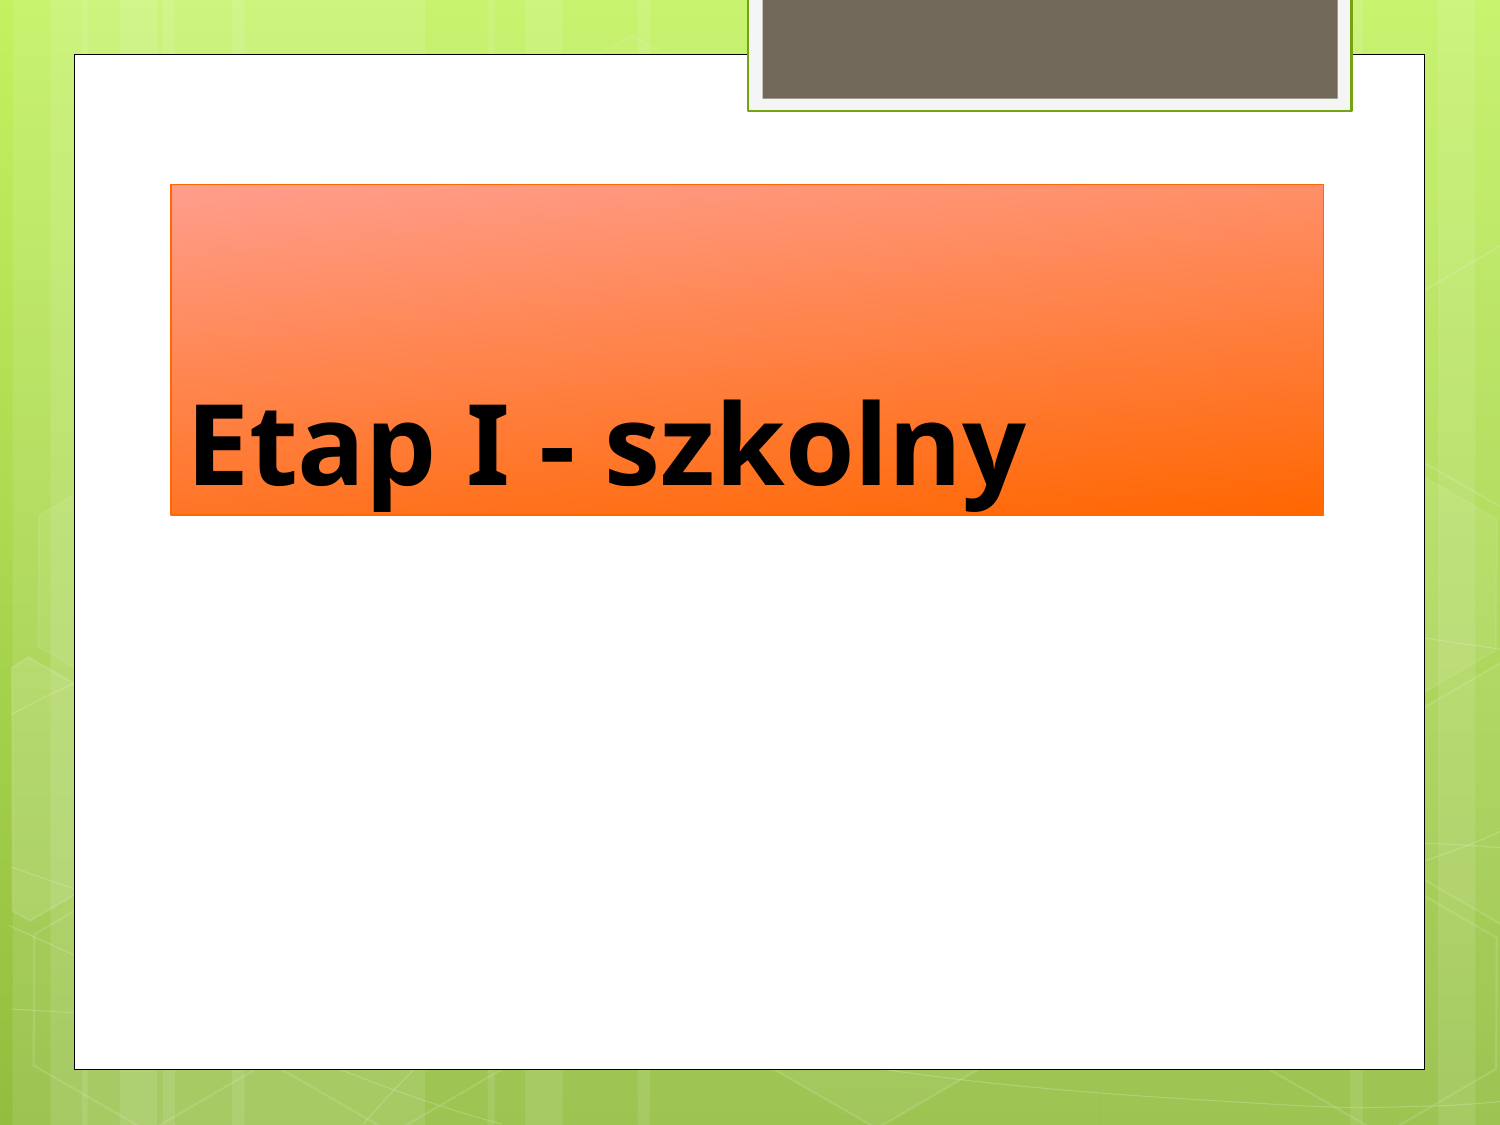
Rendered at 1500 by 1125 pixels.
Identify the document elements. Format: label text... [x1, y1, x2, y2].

title Etap I - szkolny [170, 184, 1324, 516]
